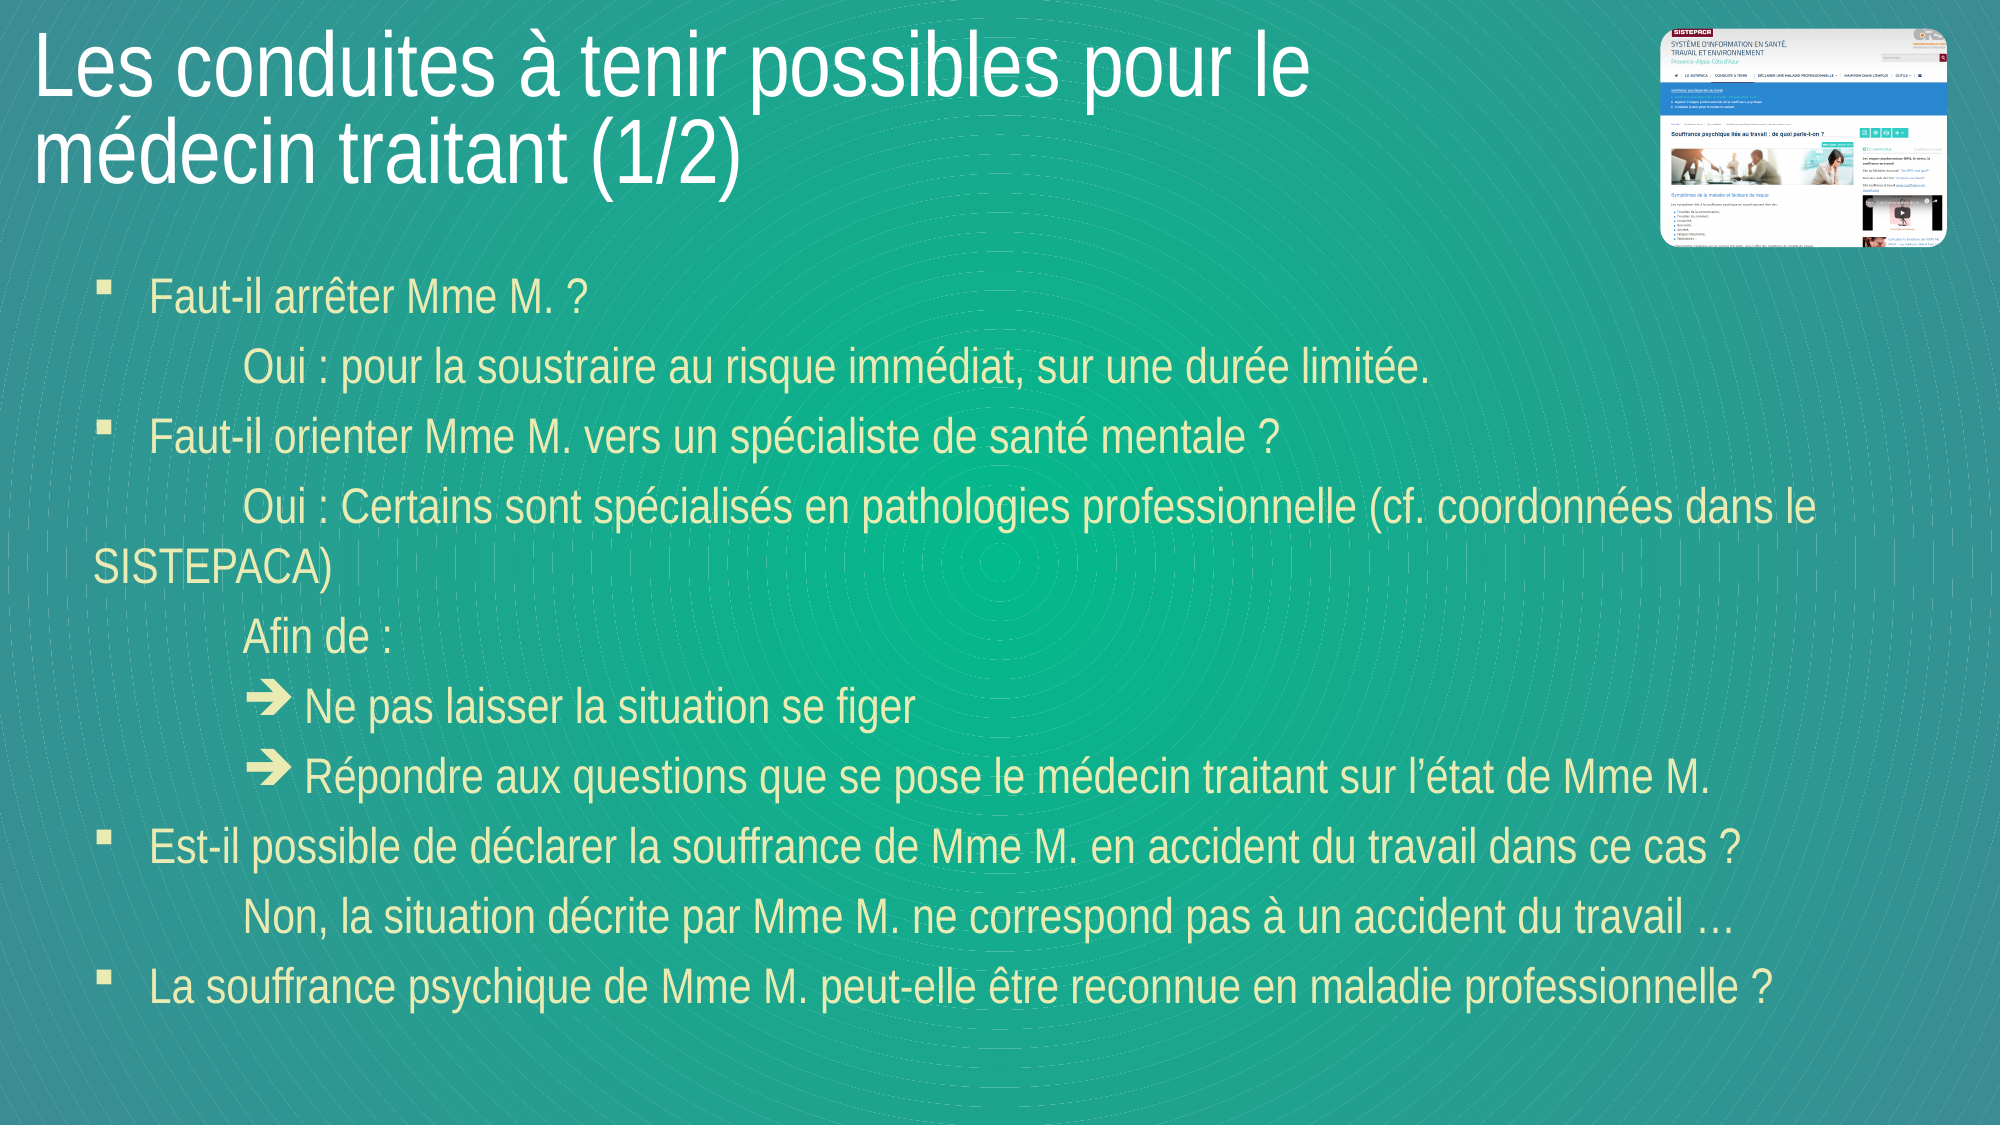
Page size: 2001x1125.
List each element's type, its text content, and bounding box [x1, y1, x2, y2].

text_box Les conduites à tenir possibles pour le médecin traitant (1/2) [18, 28, 1631, 199]
picture [1660, 28, 1948, 248]
list Faut-il arrêter Mme M. ? Oui : pour la soustraire au risque immédiat, sur une durée limitée. Faut-il orienter Mme M. vers un spécialiste de santé mentale ? Oui : Certains sont spécialisés en pathologies professionnelle (cf. coordonnées dans le SISTEPACA) Afin de : Ne pas laisser la situation se figer Répondre aux questions que se pose le médecin traitant sur l’état de Mme M. Est-il possible de déclarer la souffrance de Mme M. en accident du travail dans ce cas ? Non, la situation décrite par Mme M. ne correspond pas à un accident du travail … La souffrance psychique de Mme M. peut-elle être reconnue en maladie professionnelle ? [77, 256, 1947, 1096]
